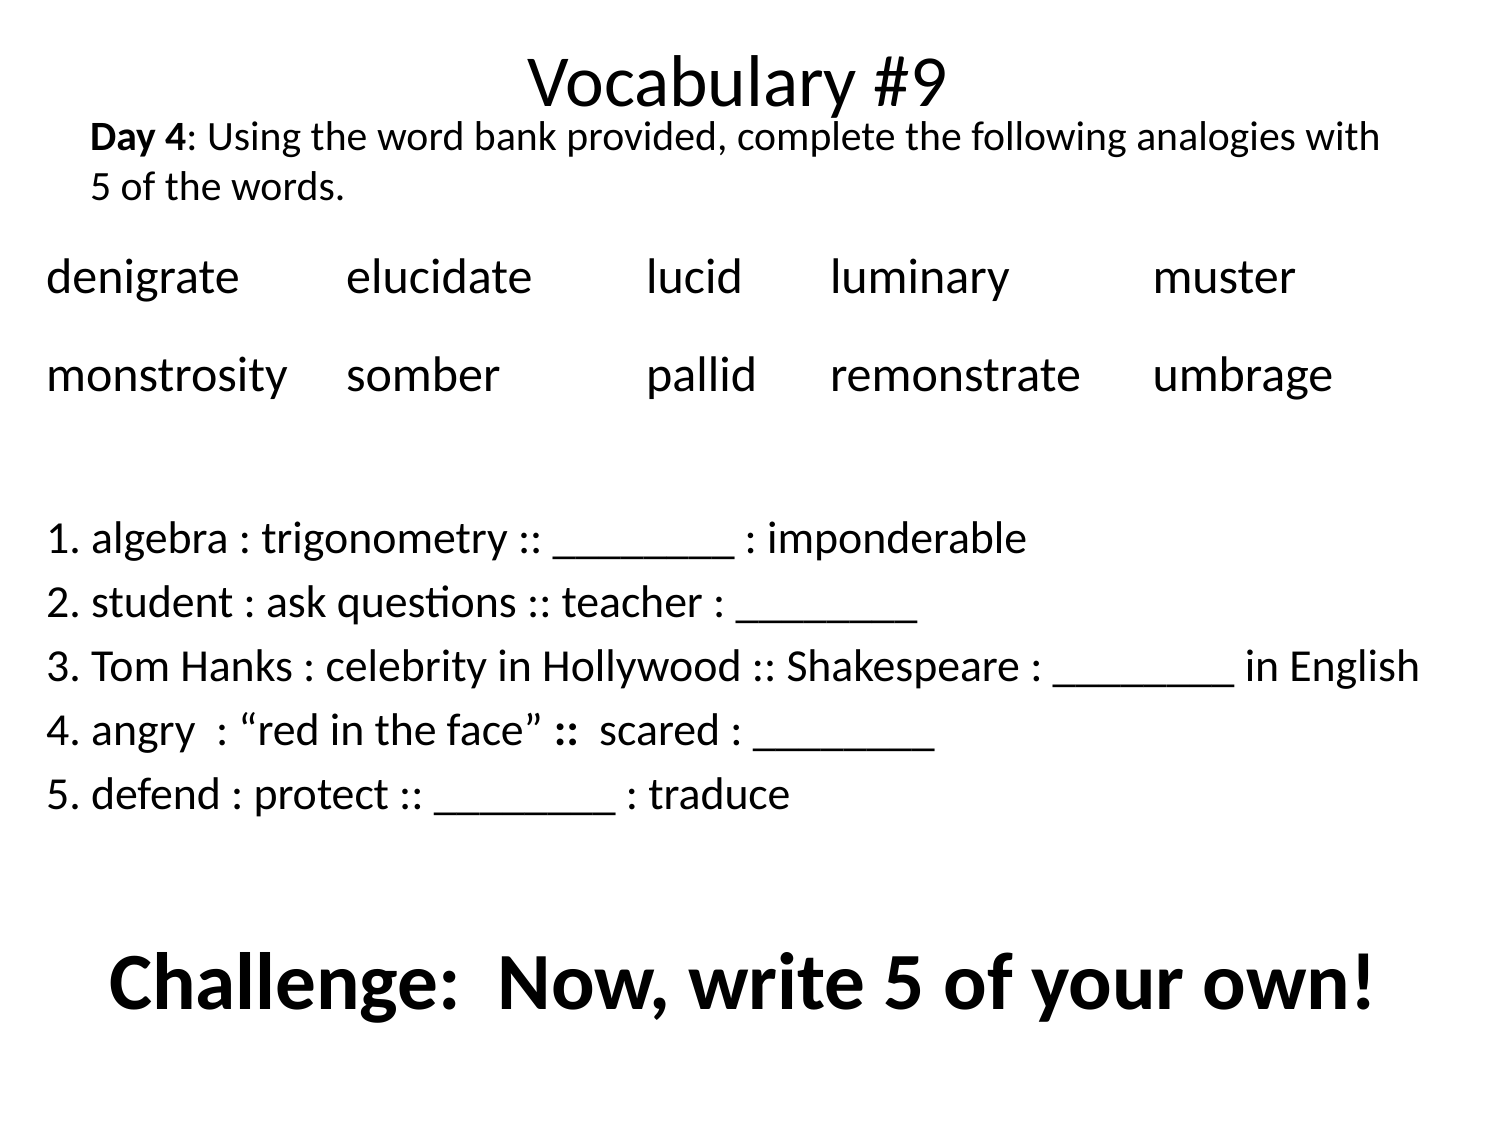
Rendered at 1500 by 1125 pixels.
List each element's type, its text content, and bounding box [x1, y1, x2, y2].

title Day 4: Using the word bank provided, complete the following analogies with 5 of the words. [75, 130, 1413, 218]
list denigrate elucidate lucid luminary muster monstrosity somber pallid remonstrate umbrage 1. algebra : trigonometry :: ________ : imponderable 2. student : ask questions :: teacher : ________ 3. Tom Hanks : celebrity in Hollywood :: Shakespeare : ________ in English 4. angry : “red in the face” :: scared : ________ 5. defend : protect :: ________ : traduce Challenge: Now, write 5 of your own! [31, 229, 1457, 1093]
text_box Vocabulary #9 [62, 0, 1413, 130]
